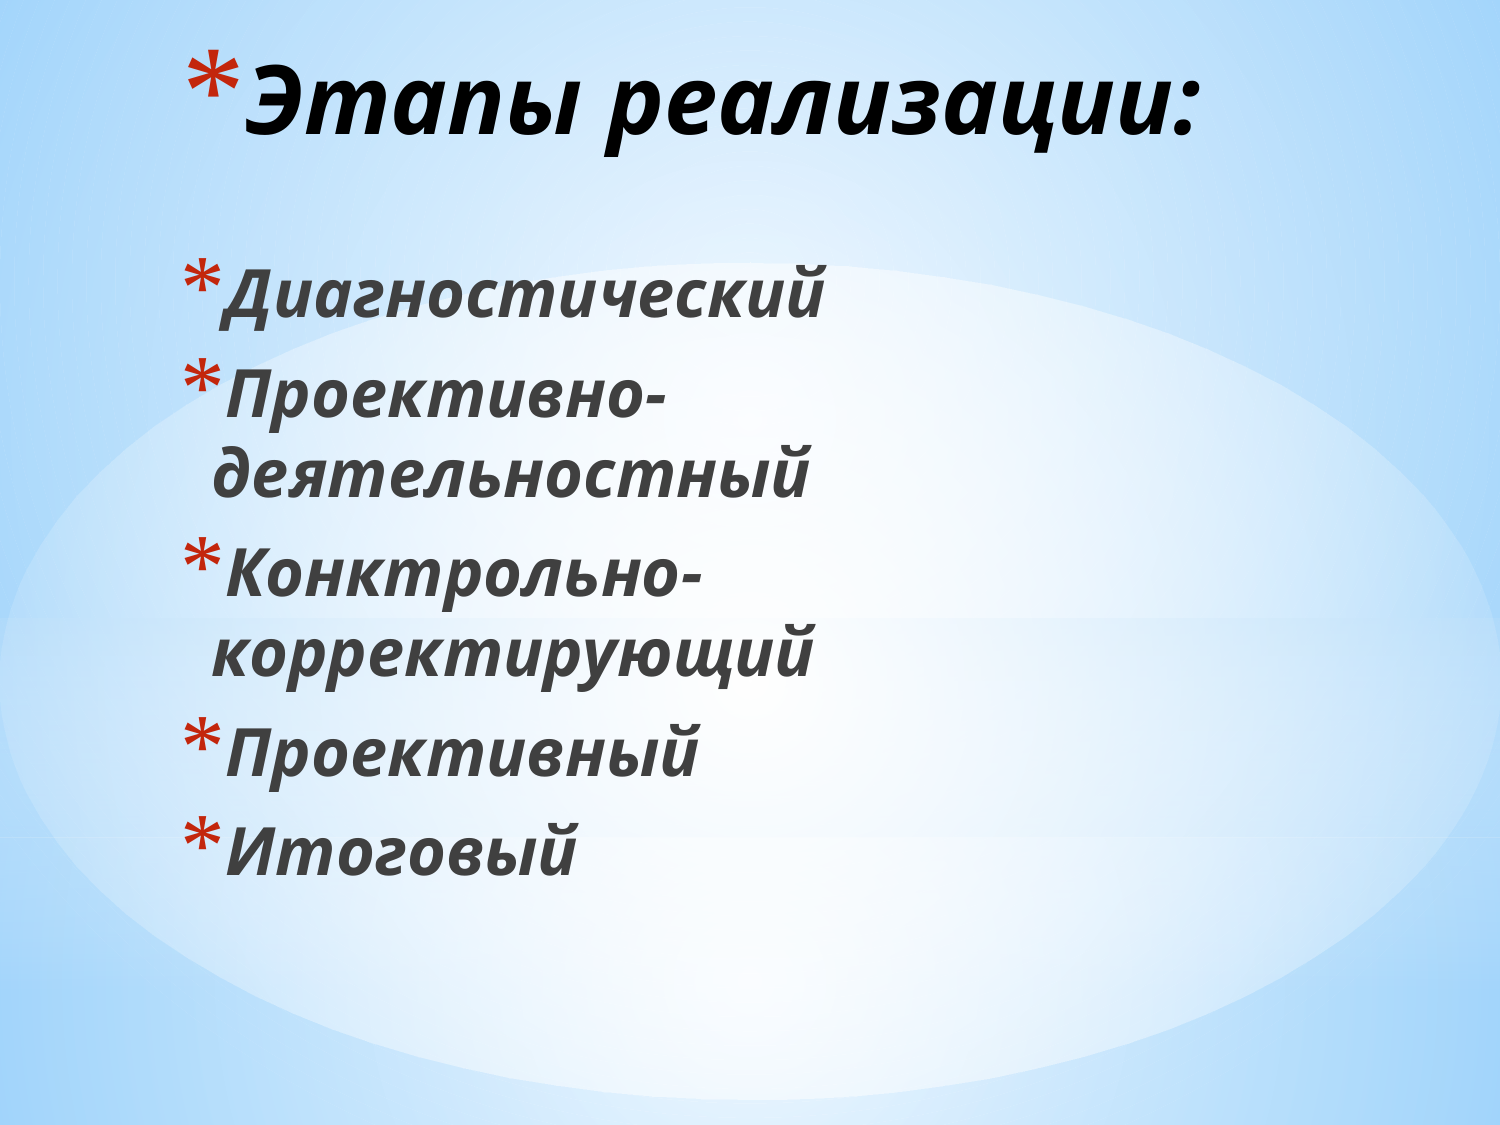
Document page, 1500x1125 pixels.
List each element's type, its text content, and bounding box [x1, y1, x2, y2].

list Диагностический Проективно-деятельностный Конктрольно-корректирующий Проективный Итоговый [159, 243, 1210, 814]
title Этапы реализации: [147, 30, 1216, 219]
